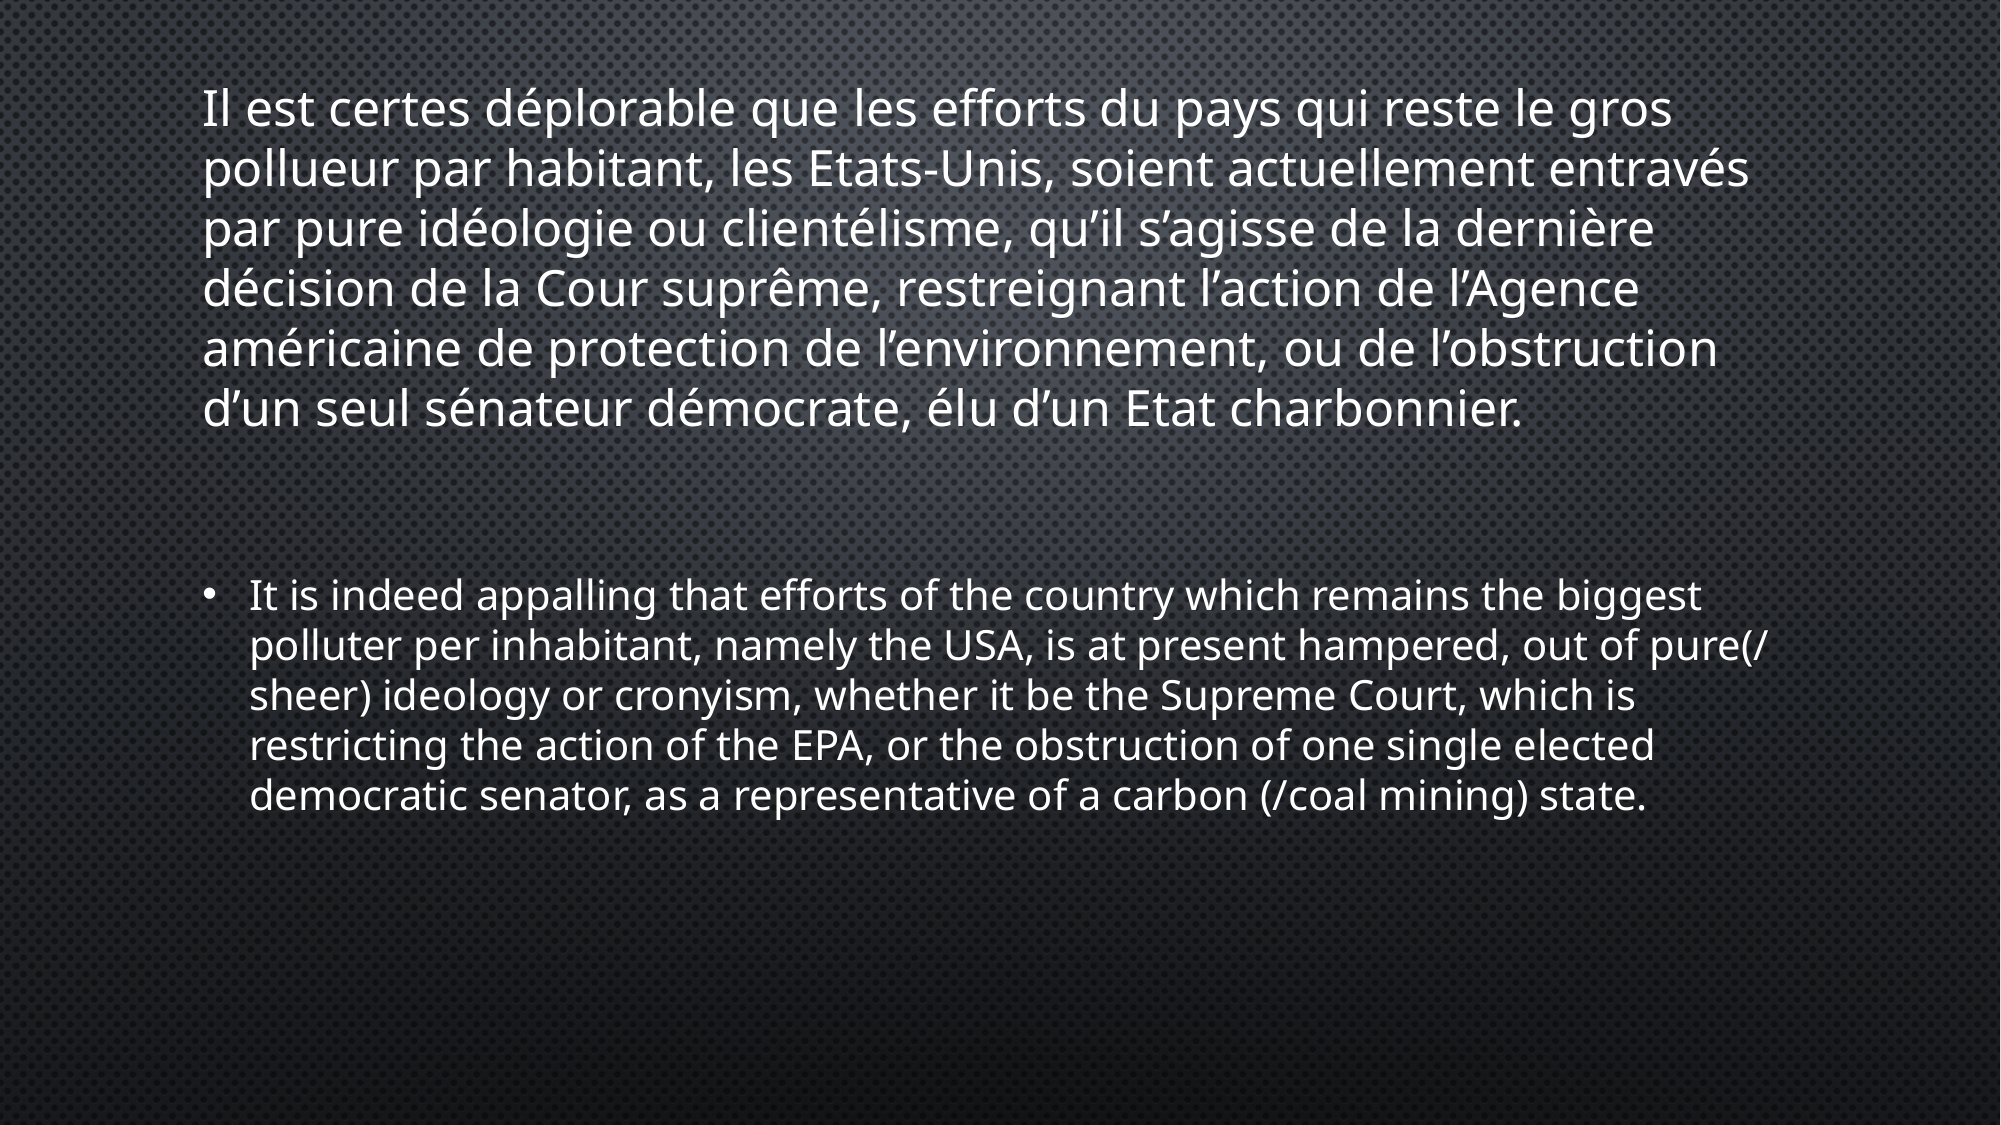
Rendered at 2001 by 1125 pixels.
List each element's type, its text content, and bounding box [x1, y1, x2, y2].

title Il est certes déplorable que les efforts du pays qui reste le gros pollueur par habitant, les Etats-Unis, soient actuellement entravés par pure idéologie ou clientélisme, qu’il s’agisse de la dernière décision de la Cour suprême, restreignant l’action de l’Agence américaine de protection de l’environnement, ou de l’obstruction d’un seul sénateur démocrate, élu d’un Etat charbonnier. [187, 99, 1813, 413]
list It is indeed appalling that efforts of the country which remains the biggest polluter per inhabitant, namely the USA, is at present hampered, out of pure(/ sheer) ideology or cronyism, whether it be the Supreme Court, which is restricting the action of the EPA, or the obstruction of one single elected democratic senator, as a representative of a carbon (/coal mining) state. [187, 437, 1813, 950]
